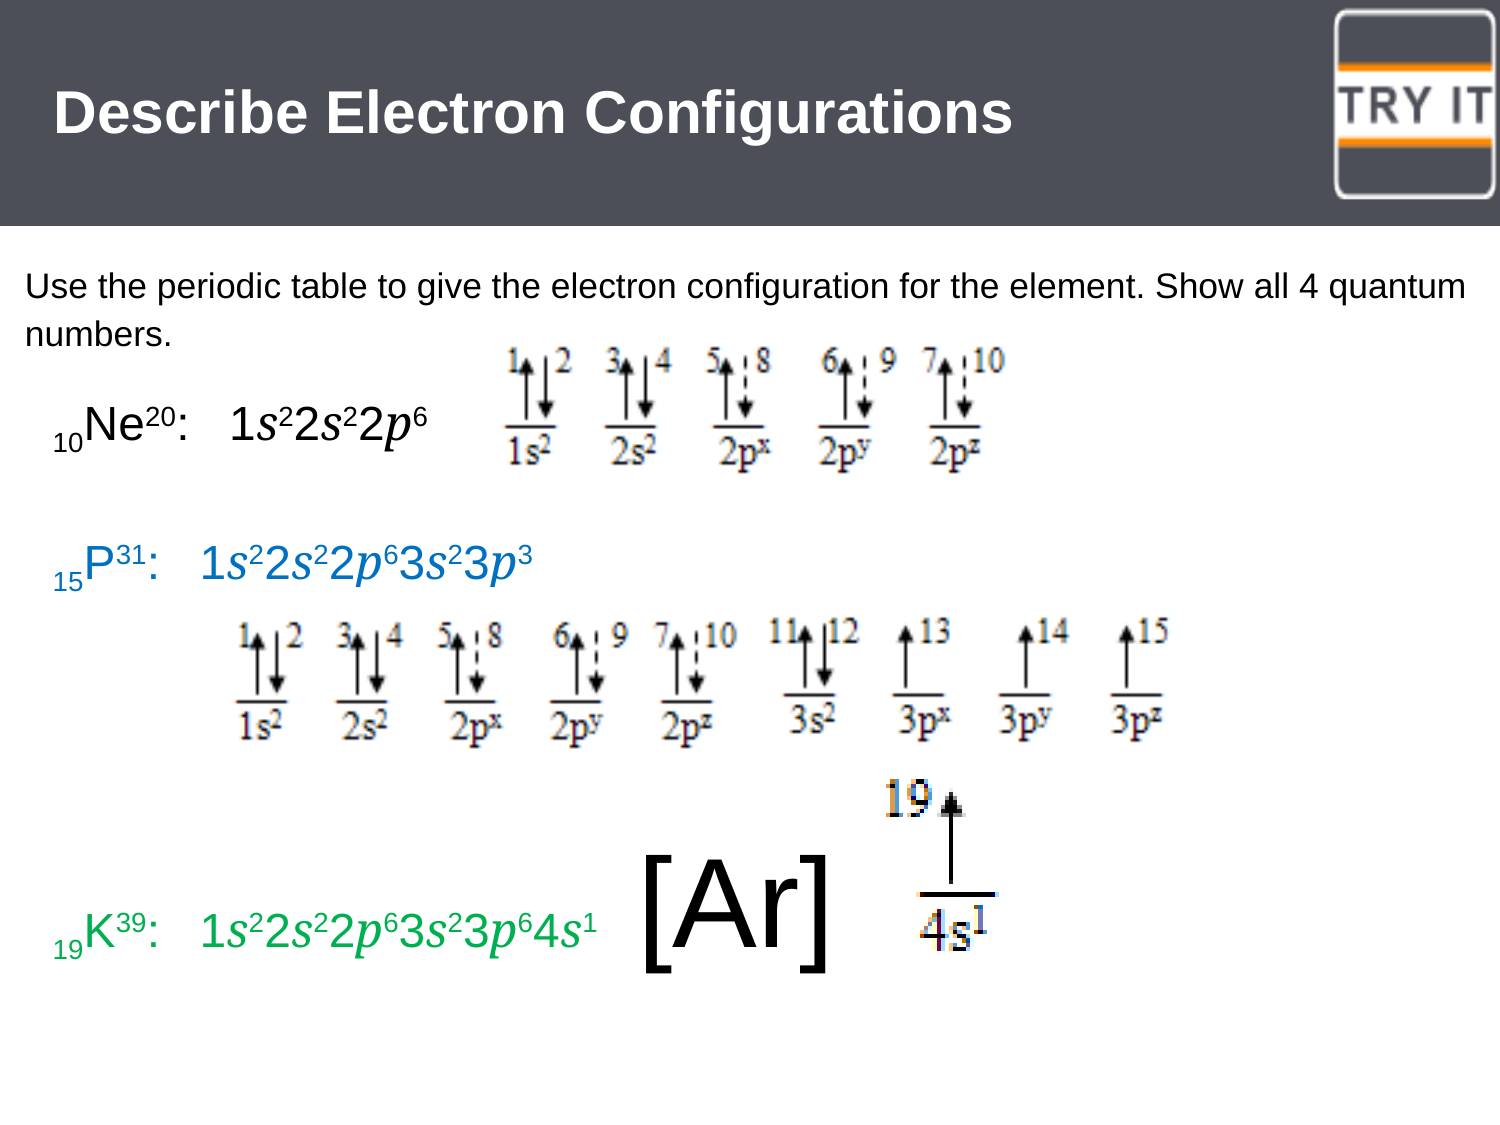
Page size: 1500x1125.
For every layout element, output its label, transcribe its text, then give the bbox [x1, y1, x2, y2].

list 10Ne20: 1s22s22p6 15P31: 1s22s22p63s23p3 19K39: 1s22s22p63s23p64s1 [Ar] [52, 384, 1450, 1050]
list Use the periodic table to give the electron configuration for the element. Show all 4 quantum numbers. [24, 225, 1473, 350]
picture [218, 587, 1196, 990]
picture [1331, 5, 1500, 204]
picture [487, 312, 1026, 496]
title Describe Electron Configurations [0, 0, 1500, 226]
